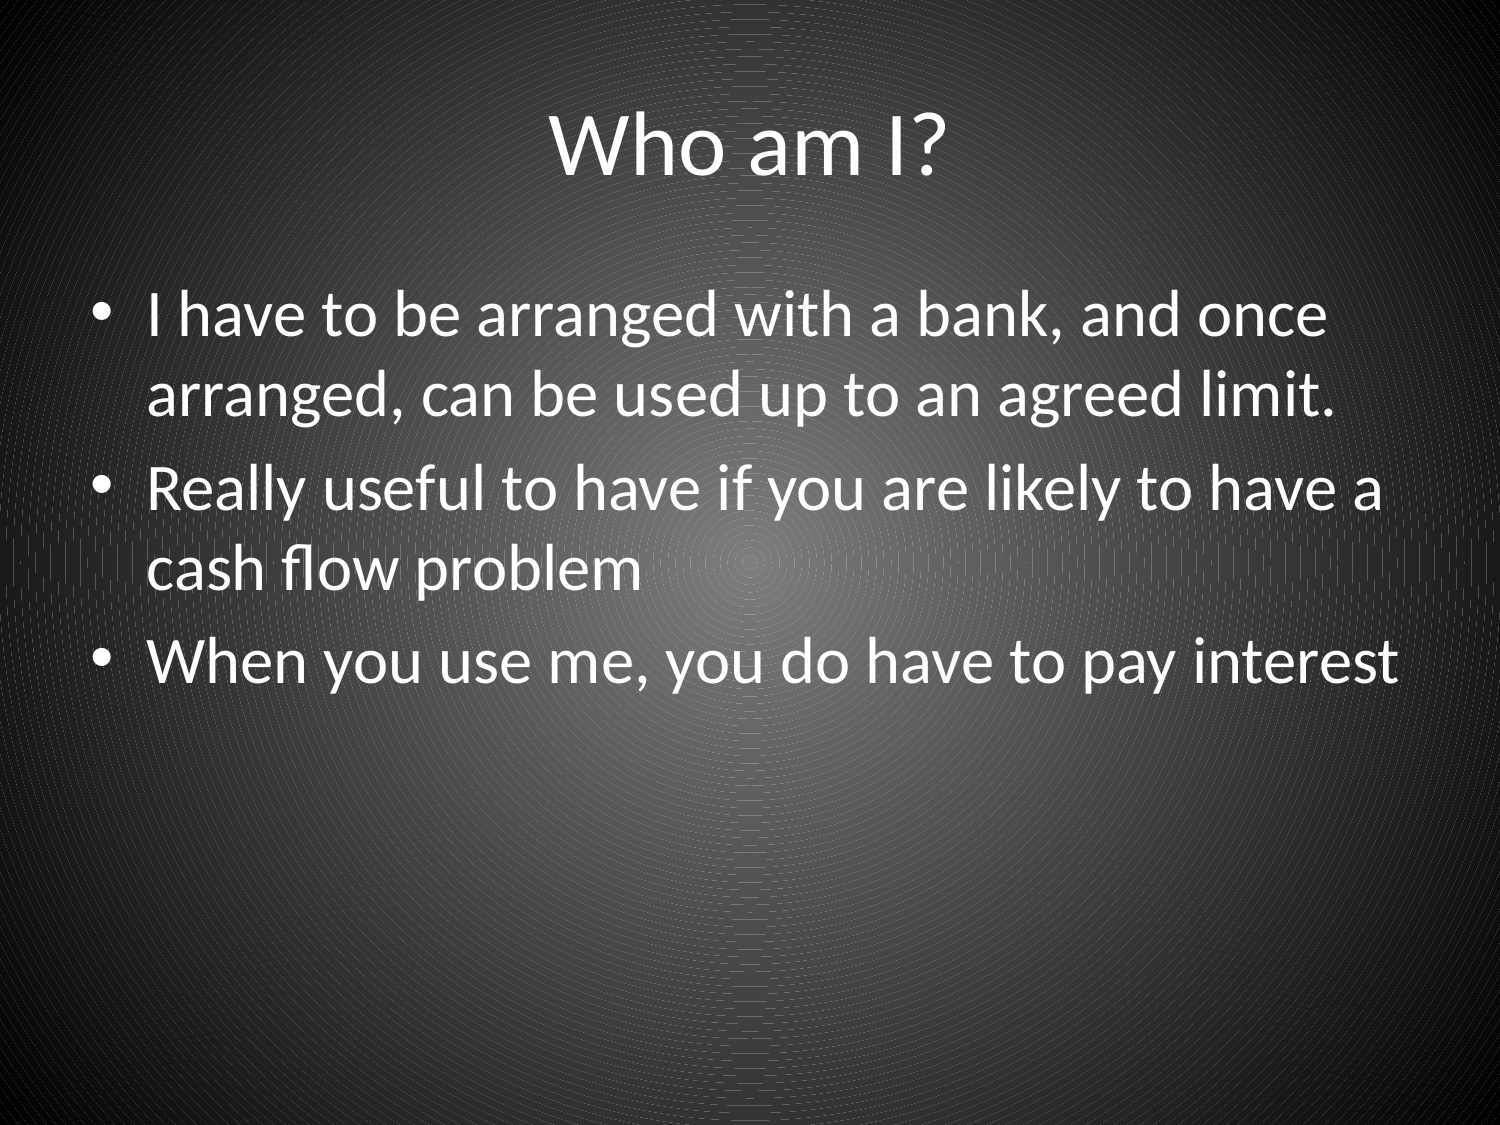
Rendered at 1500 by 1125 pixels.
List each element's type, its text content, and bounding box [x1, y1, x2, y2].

title Who am I? [75, 45, 1425, 233]
list I have to be arranged with a bank, and once arranged, can be used up to an agreed limit. Really useful to have if you are likely to have a cash flow problem When you use me, you do have to pay interest [75, 262, 1425, 1005]
